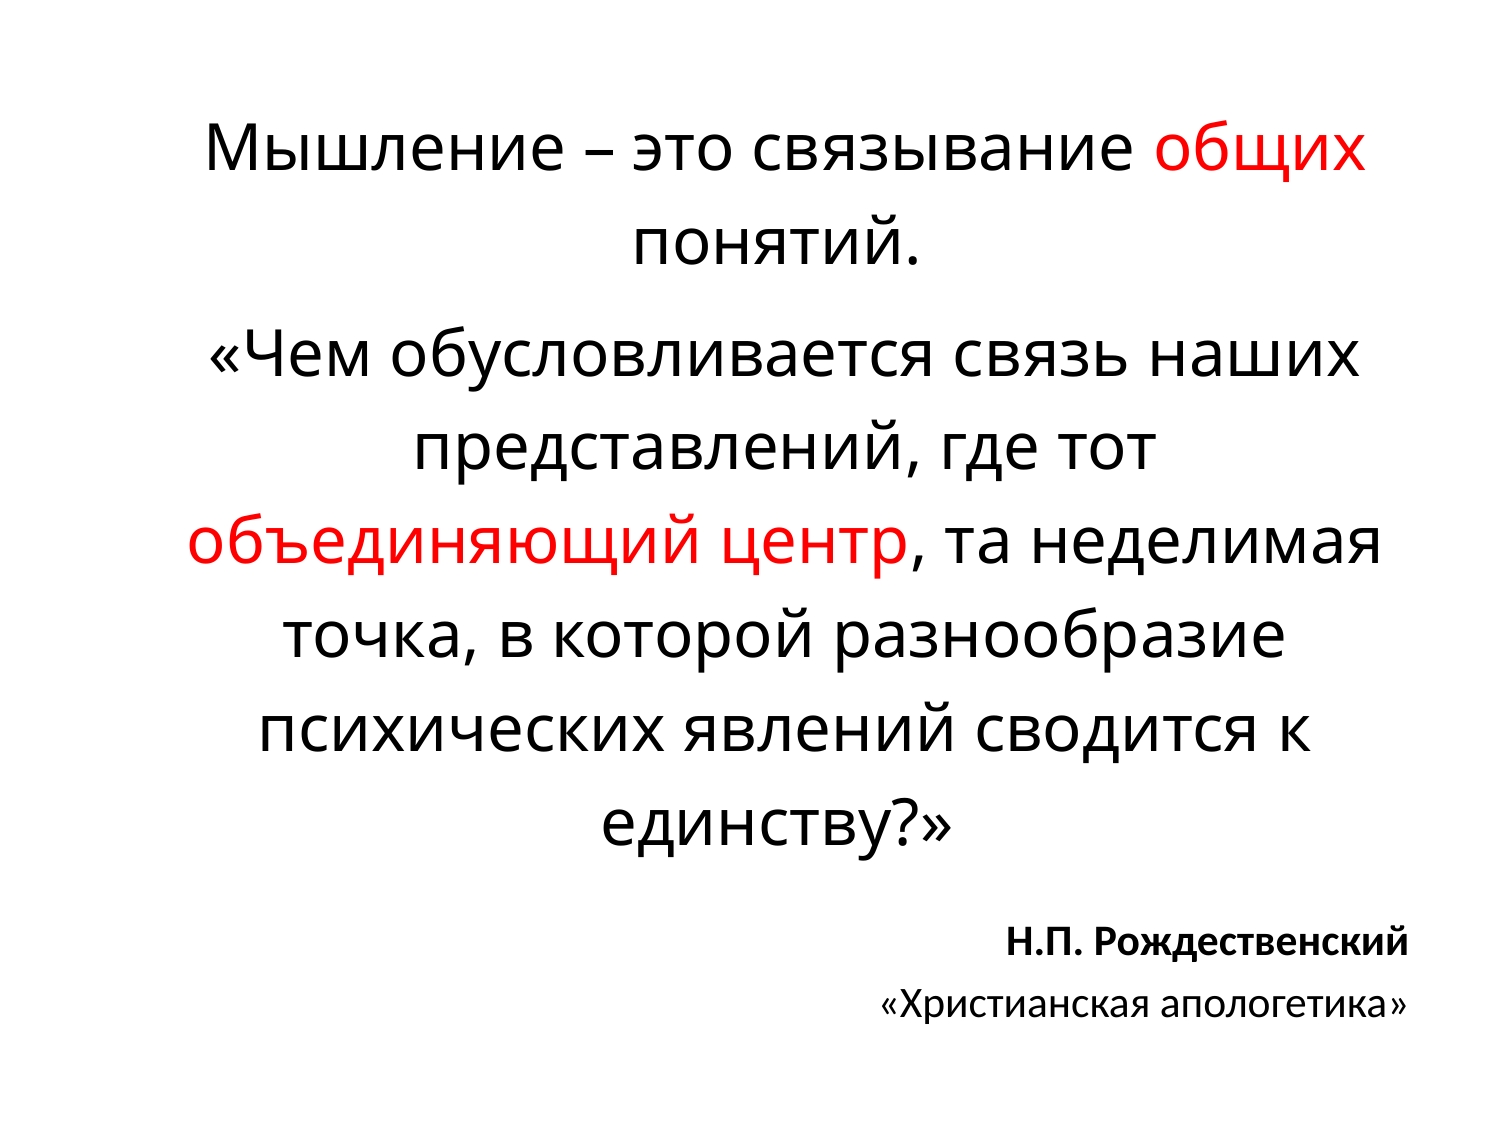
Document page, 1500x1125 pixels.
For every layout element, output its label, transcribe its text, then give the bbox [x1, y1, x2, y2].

list Мышление – это связывание общих понятий. «Чем обусловливается связь наших представлений, где тот объединяющий центр, та неделимая точка, в которой разнообразие психических явлений сводится к единству?» Н.П. Рождественский «Христианская апологетика» [145, 82, 1425, 1045]
